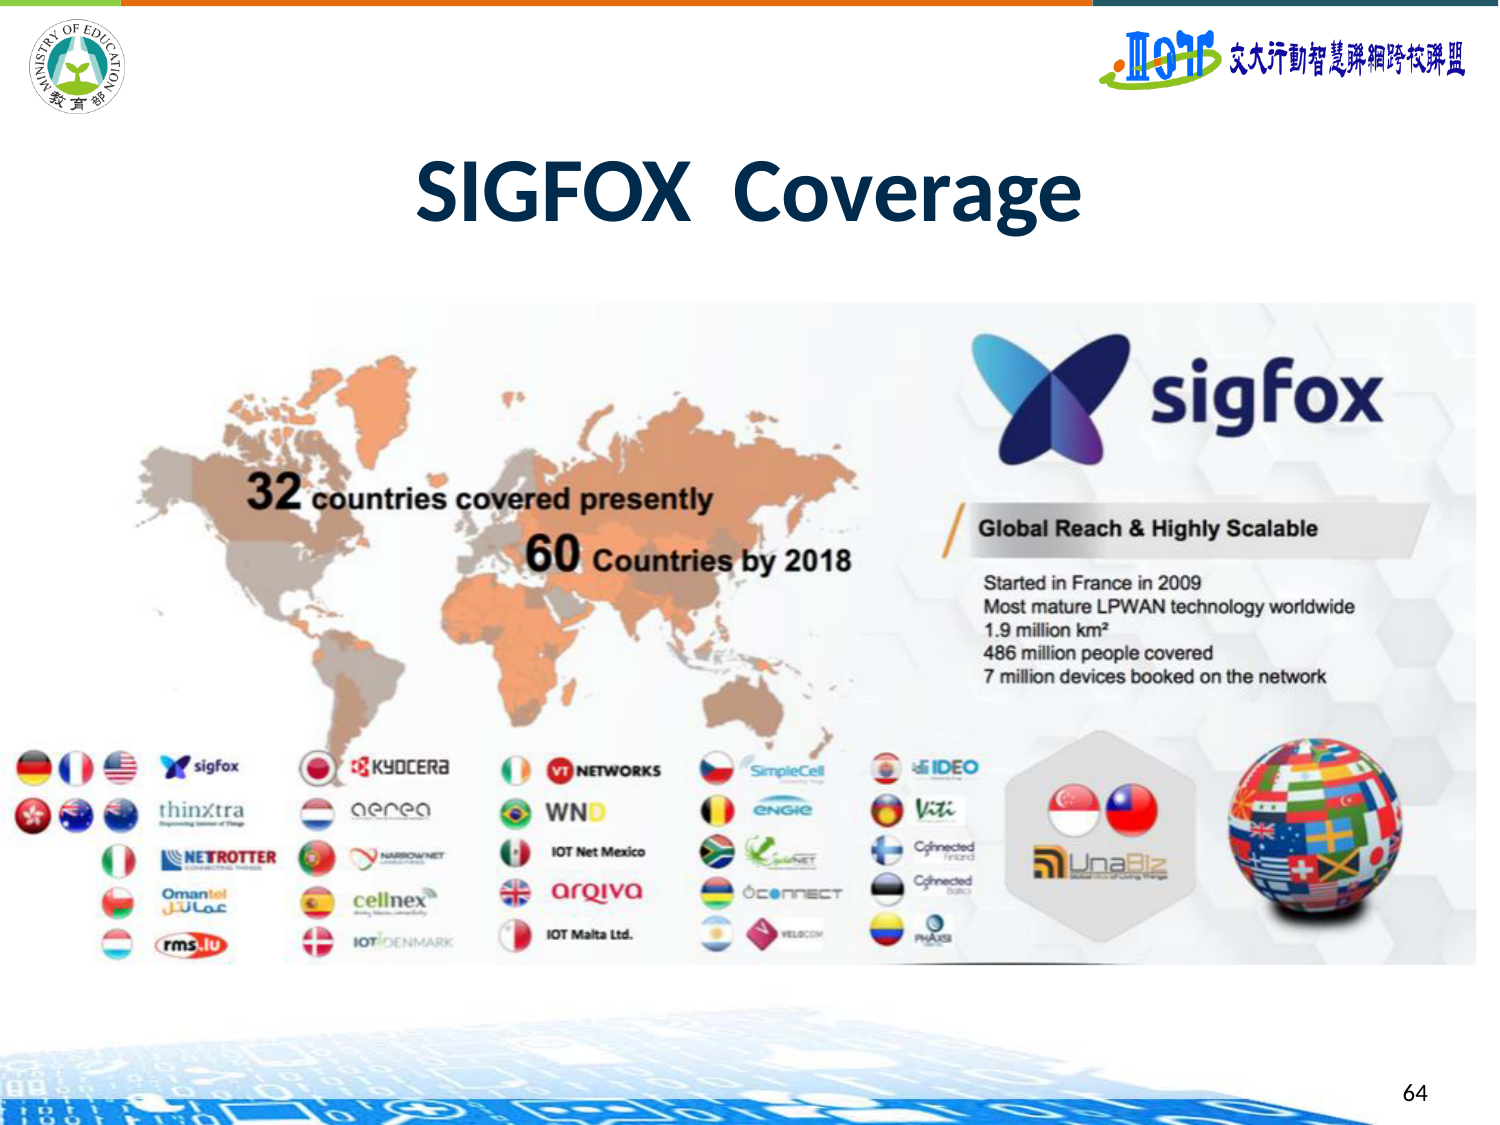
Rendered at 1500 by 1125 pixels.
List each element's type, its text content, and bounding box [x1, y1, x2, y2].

title SIGFOX Coverage [75, 101, 1425, 268]
slide_number 64 [1387, 1069, 1484, 1125]
picture [29, 19, 125, 114]
picture [0, 290, 1500, 977]
picture [0, 987, 1377, 1125]
picture [1099, 30, 1465, 90]
